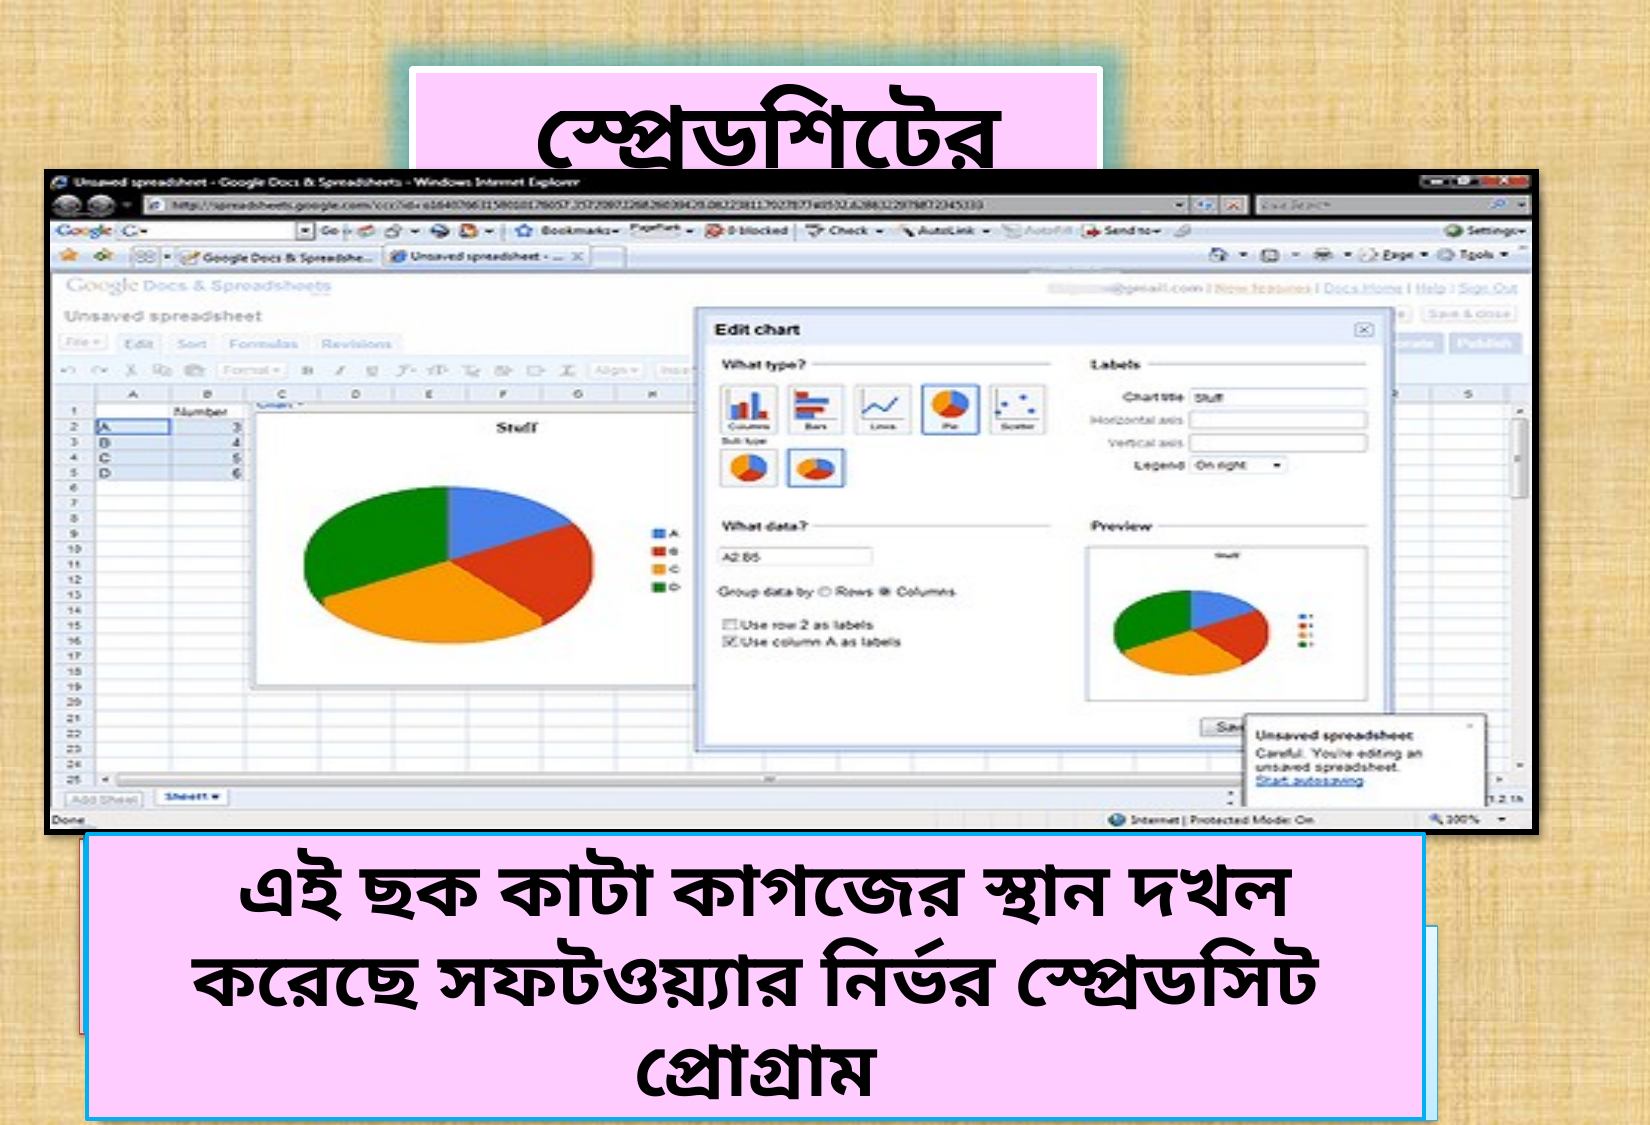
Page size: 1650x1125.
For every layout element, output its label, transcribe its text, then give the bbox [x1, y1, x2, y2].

picture [0, 0, 1650, 1125]
text_box স্প্রেডশিটের ধারণা [409, 66, 1103, 167]
text_box স্প্রেডশিটের আভিধানিক অর্থ হলো বড় মাপের কাগজ [1426, 925, 1438, 1121]
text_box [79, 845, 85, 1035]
text_box এই ছক কাটা কাগজের স্থান দখল করেছে সফটওয়্যার নির্ভর স্প্রেডসিট প্রোগ্রাম [85, 838, 1426, 1121]
